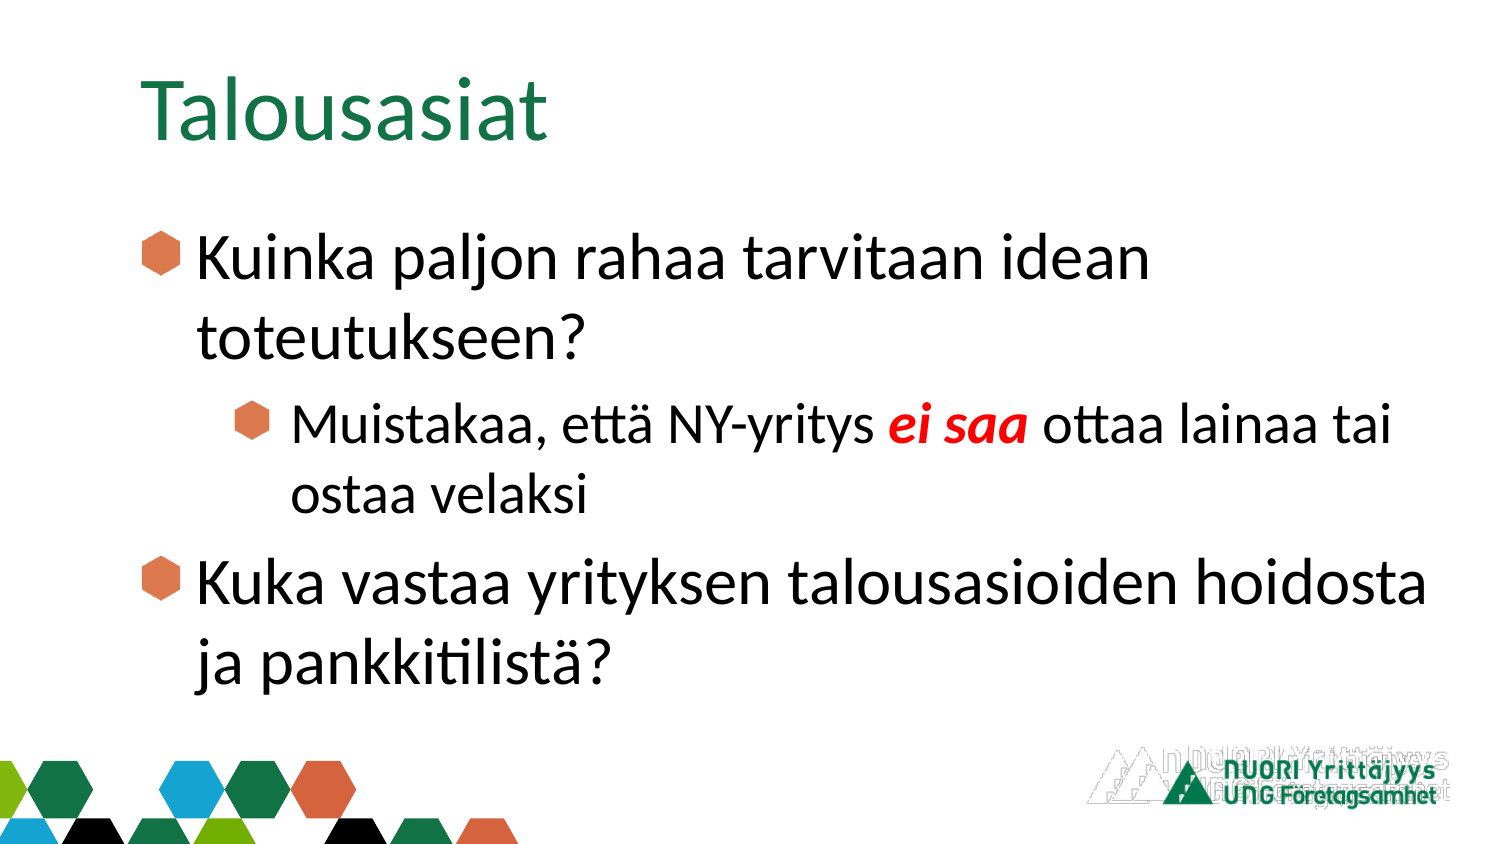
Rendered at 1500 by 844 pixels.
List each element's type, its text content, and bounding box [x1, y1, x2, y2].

picture [140, 229, 182, 277]
picture [1087, 746, 1450, 810]
picture [233, 399, 271, 441]
title Talousasiat [125, 33, 1450, 174]
picture [140, 554, 182, 602]
list Kuinka paljon rahaa tarvitaan idean toteutukseen? Muistakaa, että NY-yritys ei saa ottaa lainaa tai ostaa velaksi Kuka vastaa yrityksen talousasioiden hoidosta ja pankkitilistä? [125, 205, 1450, 735]
